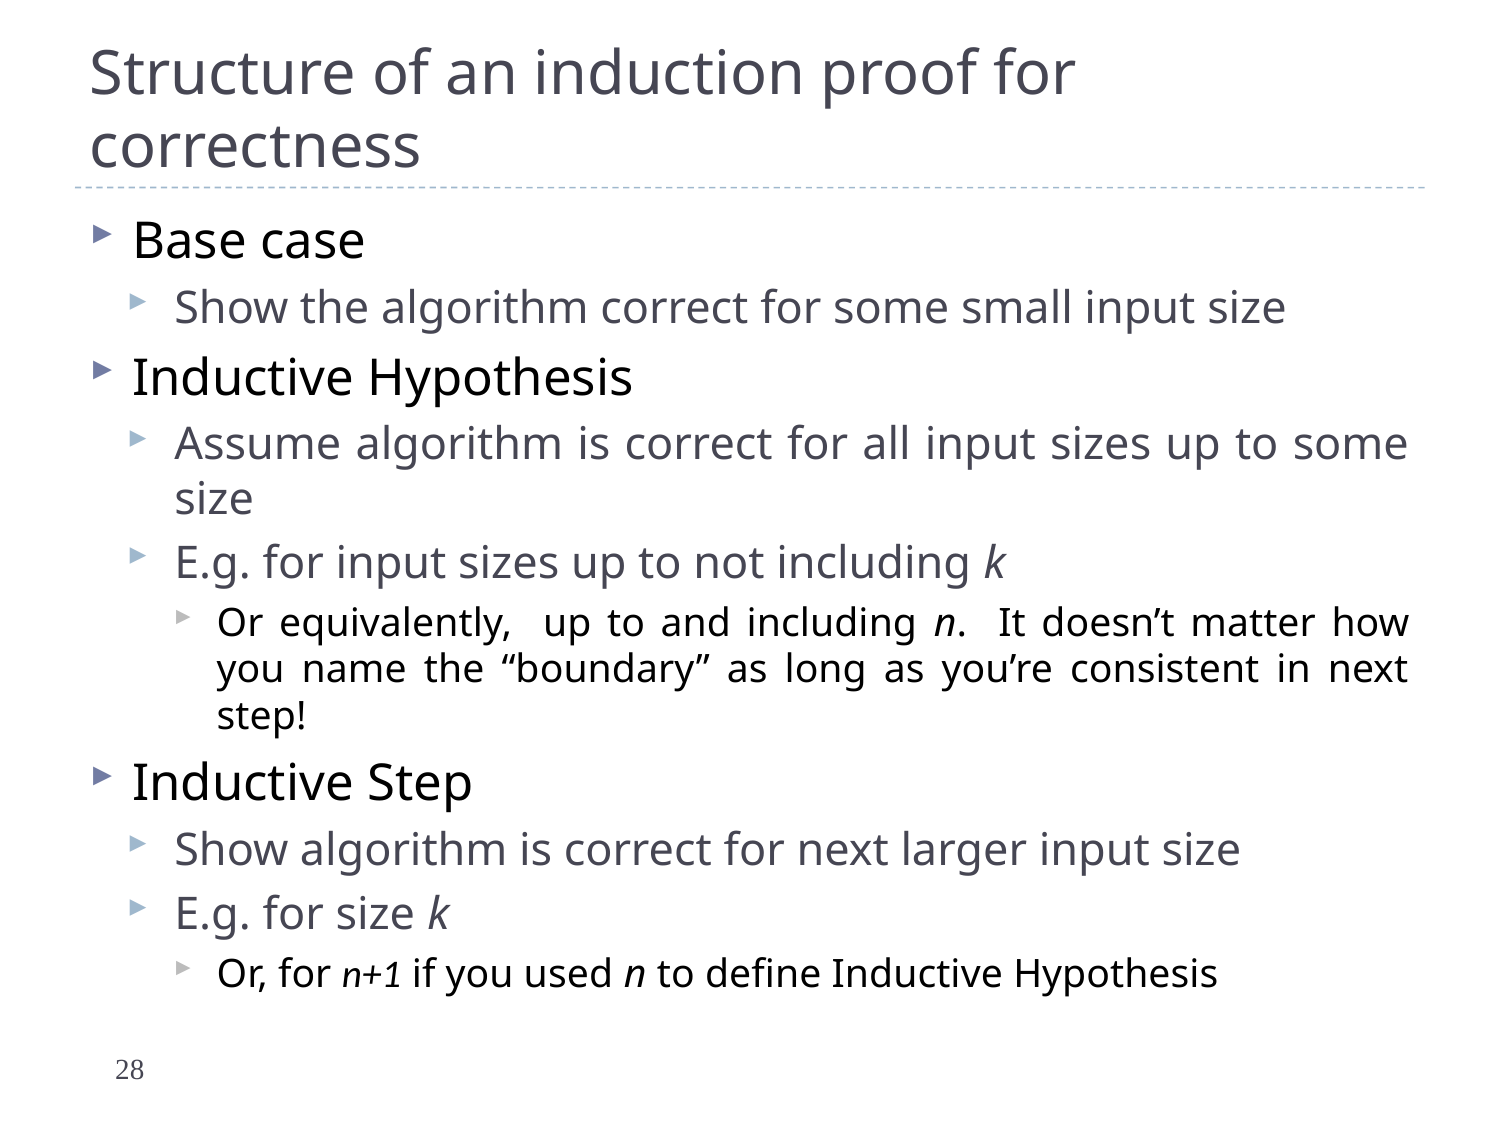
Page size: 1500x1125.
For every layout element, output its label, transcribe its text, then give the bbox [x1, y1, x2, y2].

title Structure of an induction proof for correctness [75, 24, 1425, 188]
slide_number 28 [100, 1042, 426, 1103]
list Base case Show the algorithm correct for some small input size Inductive Hypothesis Assume algorithm is correct for all input sizes up to some size E.g. for input sizes up to not including k Or equivalently, up to and including n. It doesn’t matter how you name the “boundary” as long as you’re consistent in next step! Inductive Step Show algorithm is correct for next larger input size E.g. for size k Or, for n+1 if you used n to define Inductive Hypothesis [75, 200, 1425, 1010]
